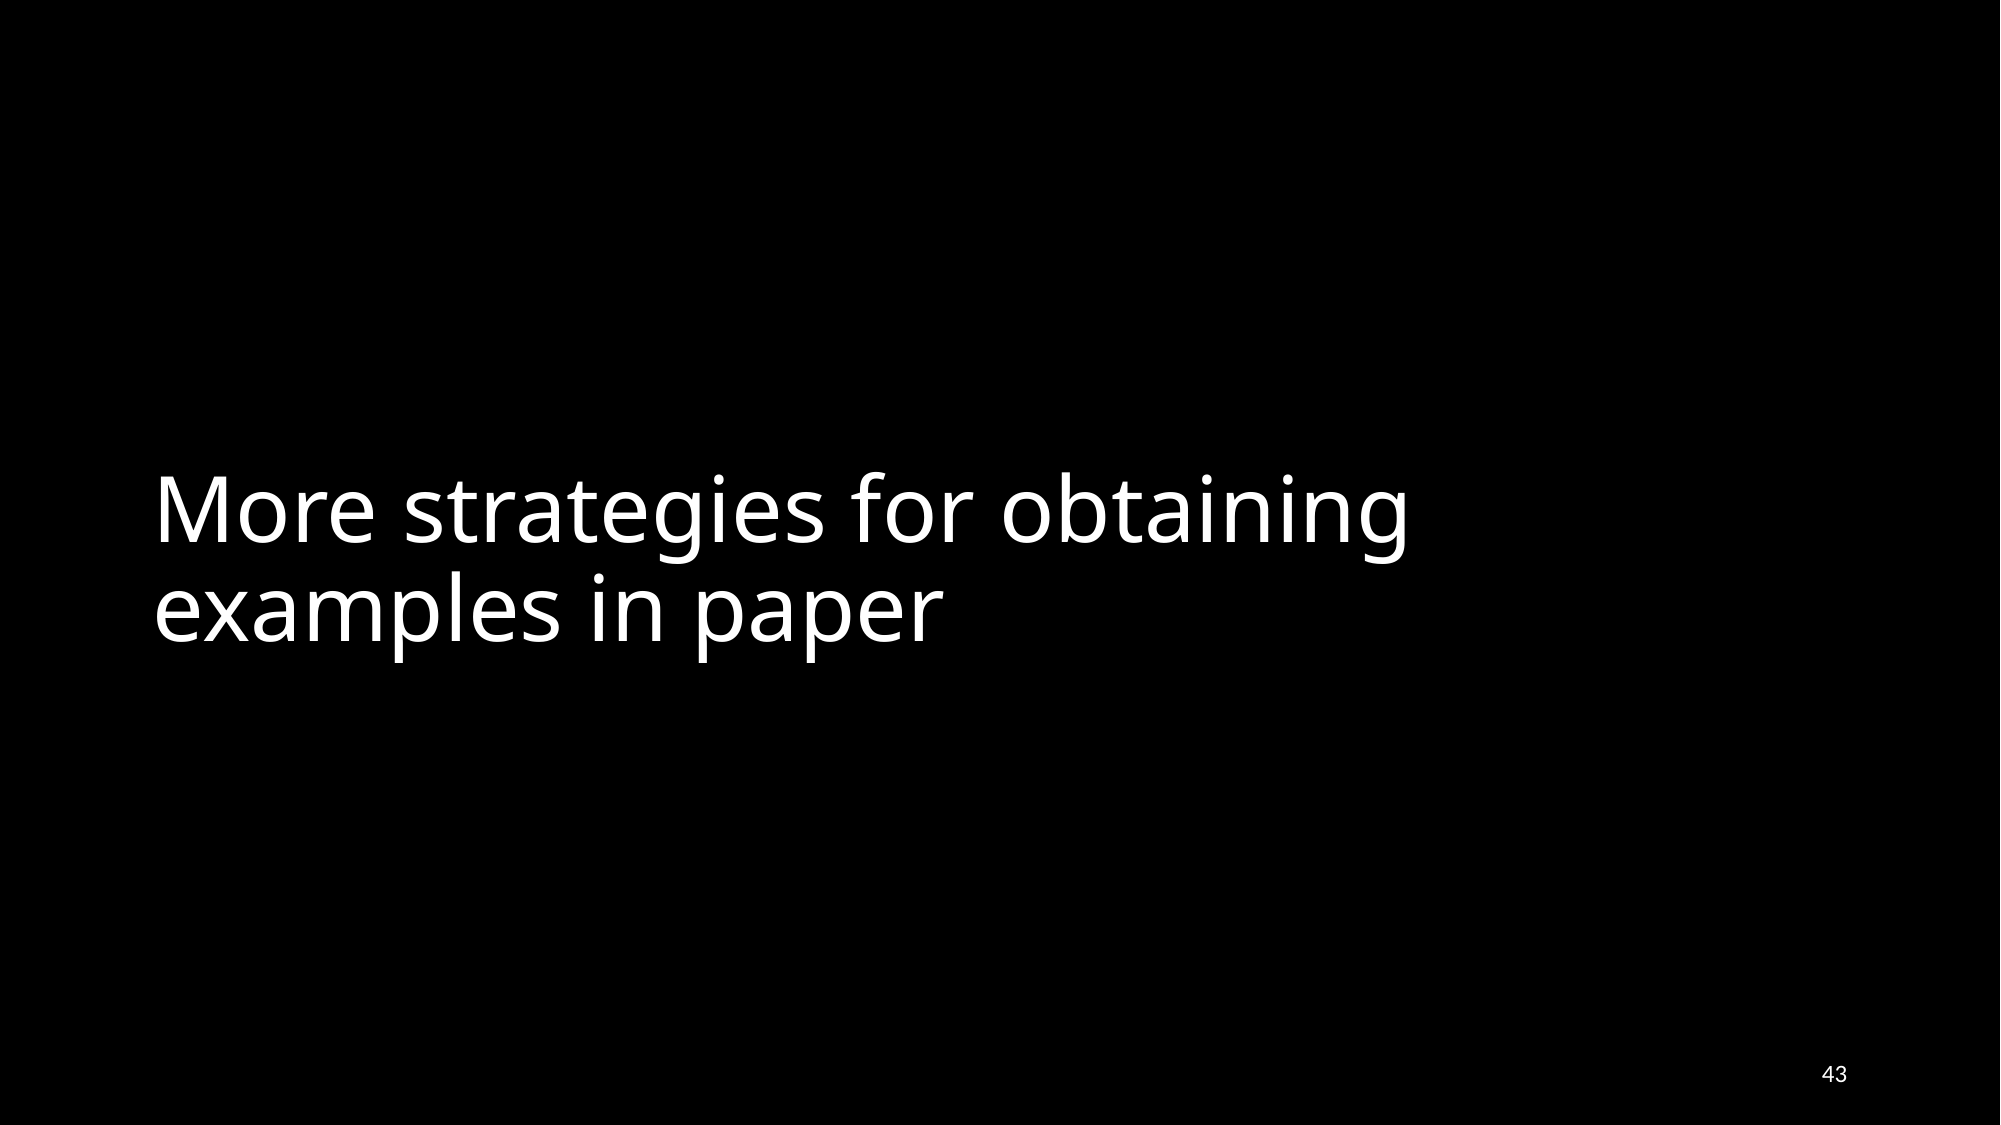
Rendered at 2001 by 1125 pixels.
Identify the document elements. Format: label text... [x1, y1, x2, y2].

slide_number 43 [1412, 1042, 1863, 1103]
title More strategies for obtaining examples in paper [137, 453, 1863, 672]
